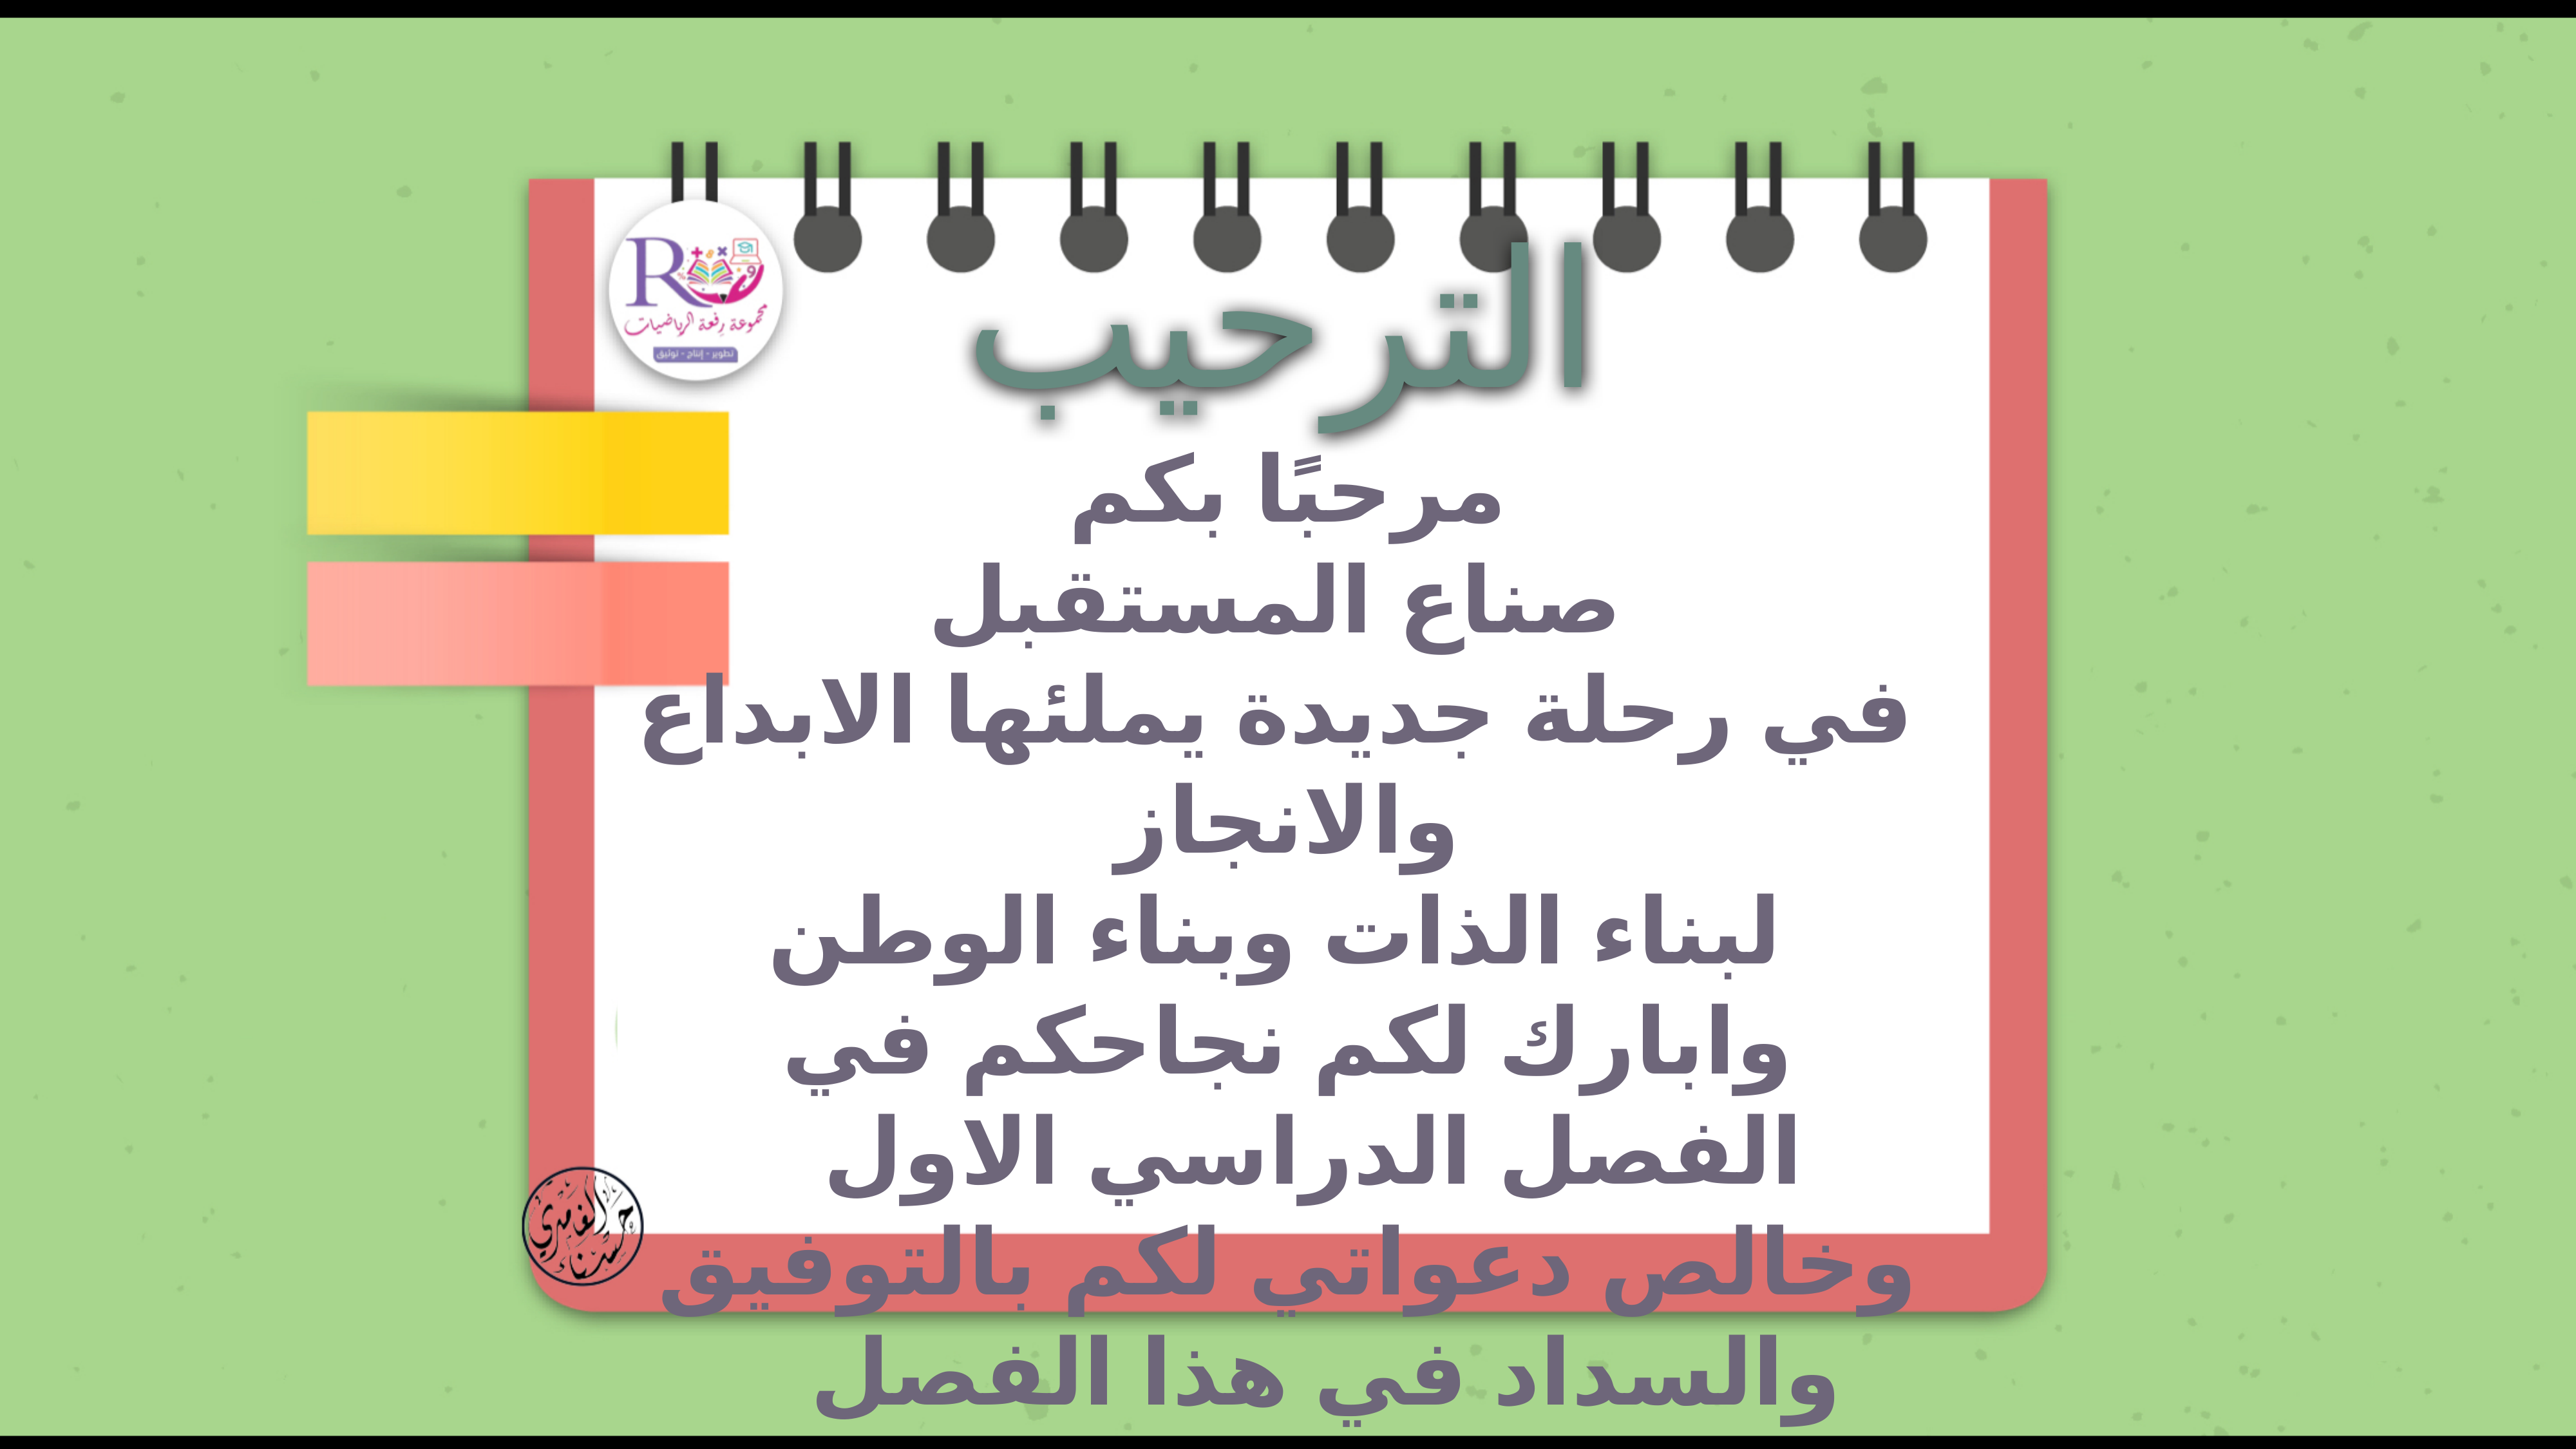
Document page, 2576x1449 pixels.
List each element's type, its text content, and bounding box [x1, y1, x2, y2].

list مرحبًا بكم صناع المستقبل في رحلة جديدة يملئها الابداع والانجاز لبناء الذات وبناء الوطن وابارك لكم نجاحكم في الفصل الدراسي الاول وخالص دعواتي لكم بالتوفيق والسداد في هذا الفصل [623, 420, 1953, 1285]
picture [0, 0, 2576, 1449]
text_box الترحيب [833, 184, 1781, 481]
